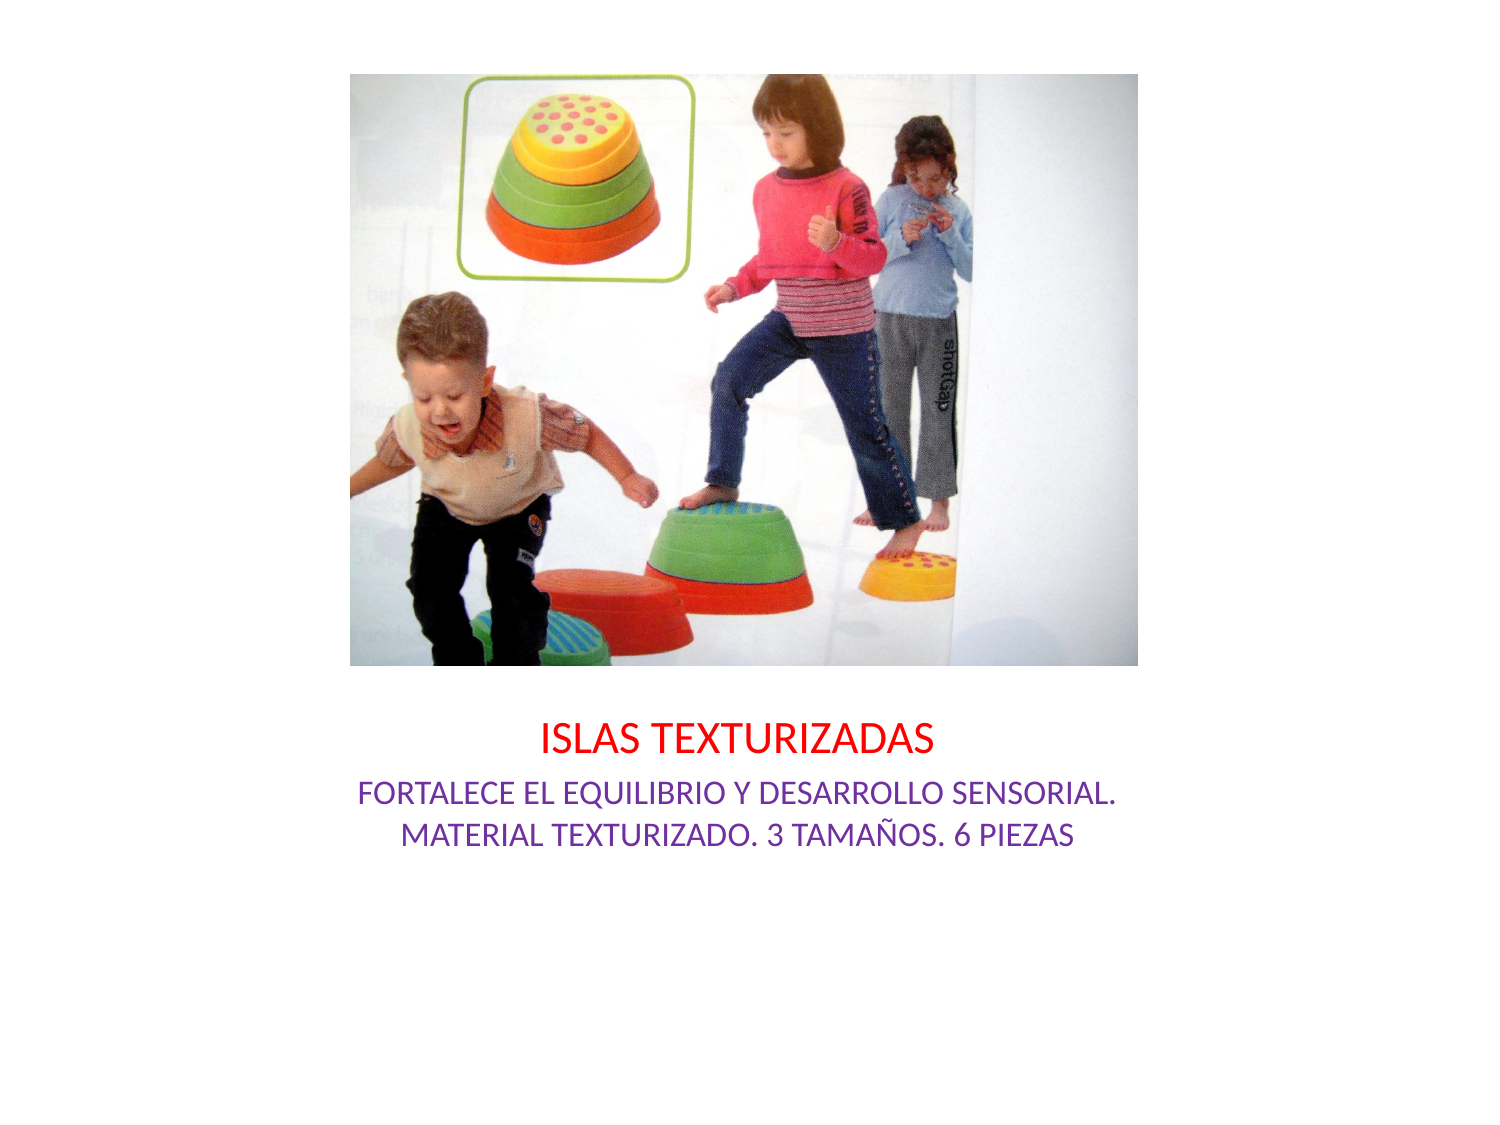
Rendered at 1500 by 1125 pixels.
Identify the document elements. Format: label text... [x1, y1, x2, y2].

picture [349, 74, 1138, 666]
text_box ISLAS TEXTURIZADAS FORTALECE EL EQUILIBRIO Y DESARROLLO SENSORIAL. MATERIAL TEXTURIZADO. 3 TAMAÑOS. 6 PIEZAS [324, 699, 1150, 938]
